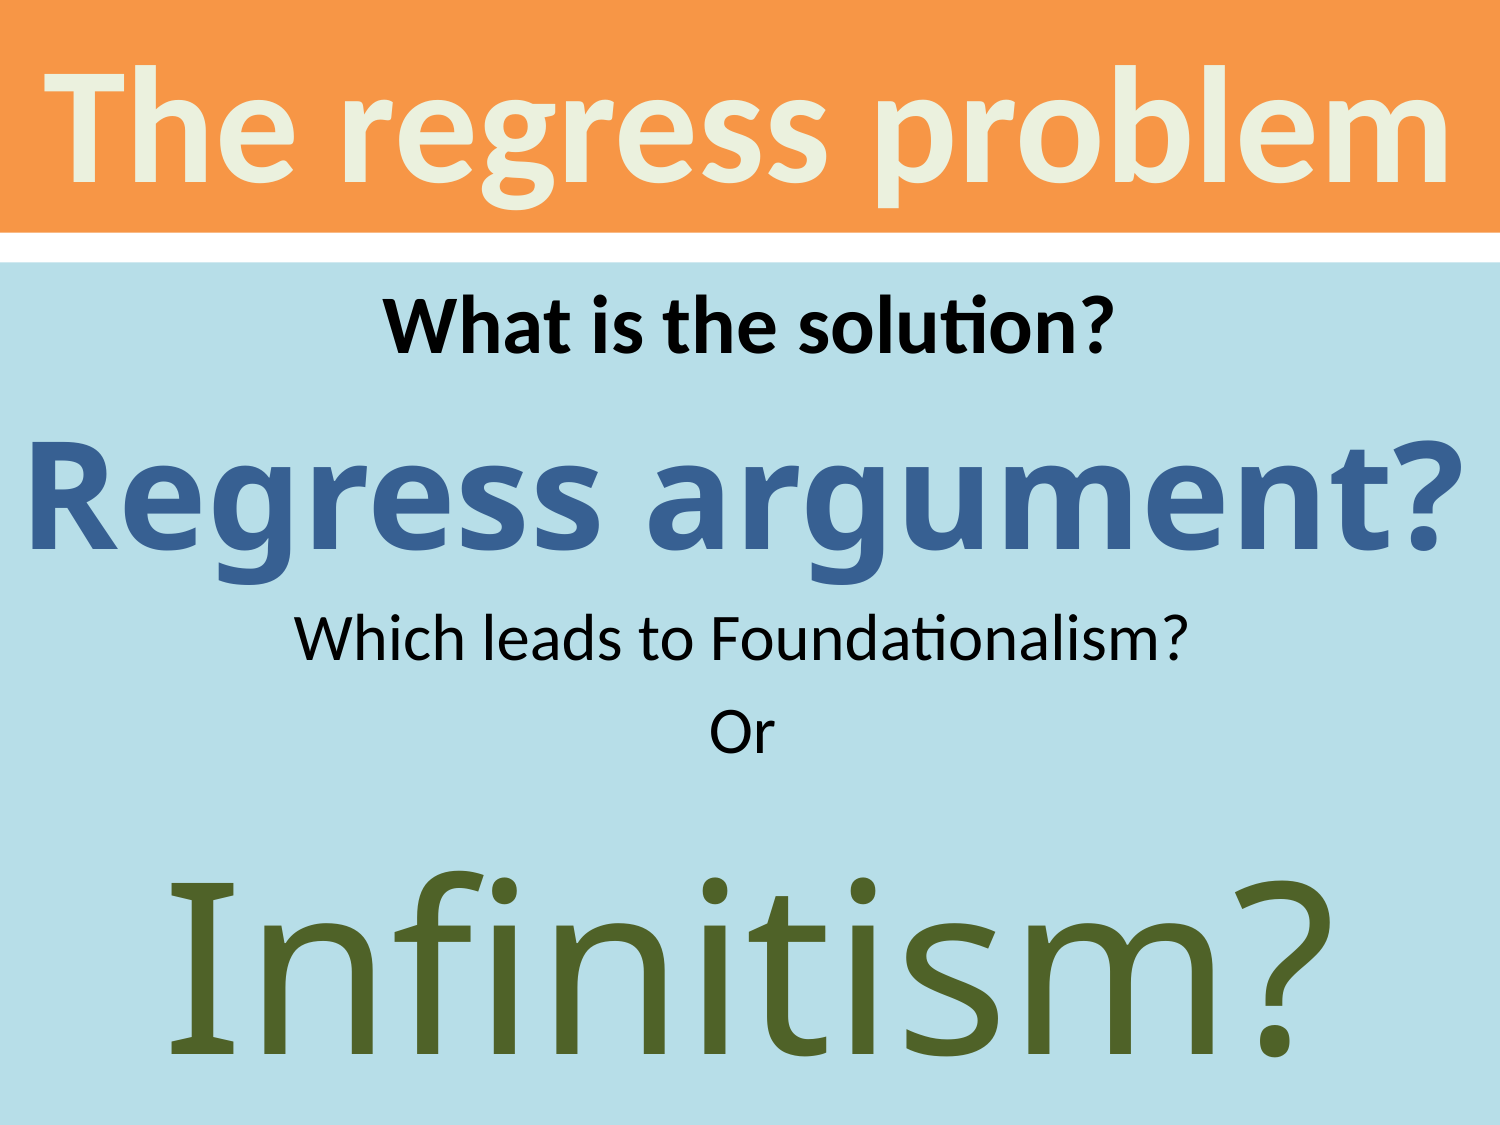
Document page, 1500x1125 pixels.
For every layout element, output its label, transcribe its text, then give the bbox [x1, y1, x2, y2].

title The regress problem [0, 0, 1500, 233]
list What is the solution? Regress argument? Which leads to Foundationalism? Or Infinitism? [0, 262, 1500, 1125]
